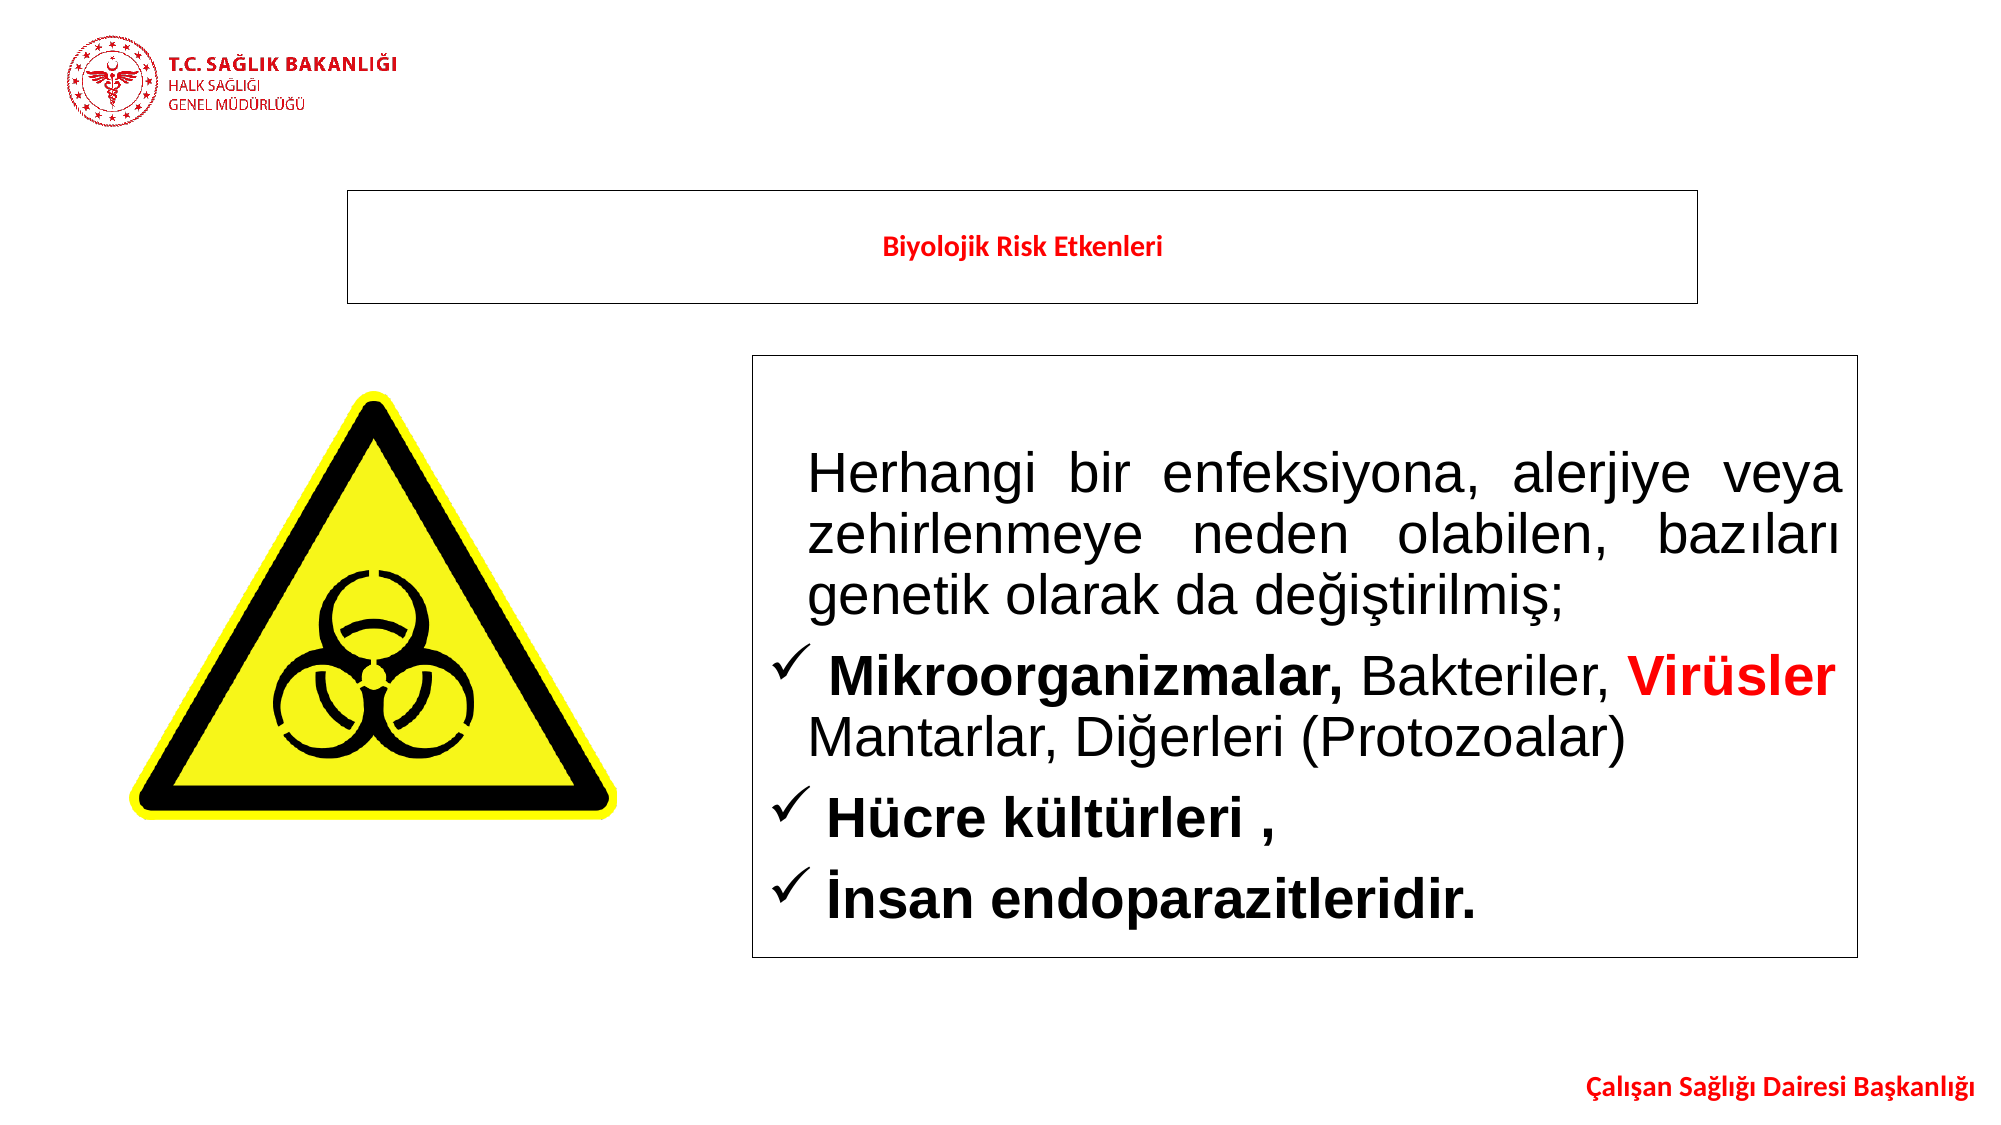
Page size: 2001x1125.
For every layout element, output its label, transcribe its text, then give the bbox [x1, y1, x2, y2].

picture [24, 12, 438, 150]
title Biyolojik Risk Etkenleri [347, 190, 1698, 304]
text_box Çalışan Sağlığı Dairesi Başkanlığı [1571, 1048, 2000, 1125]
picture [129, 391, 617, 820]
text_box Herhangi bir enfeksiyona, alerjiye veya zehirlenmeye neden olabilen, bazıları genetik olarak da değiştirilmiş; Mikroorganizmalar, Bakteriler, Virüsler Mantarlar, Diğerleri (Protozoalar) Hücre kültürleri , İnsan endoparazitleridir. [752, 355, 1858, 958]
